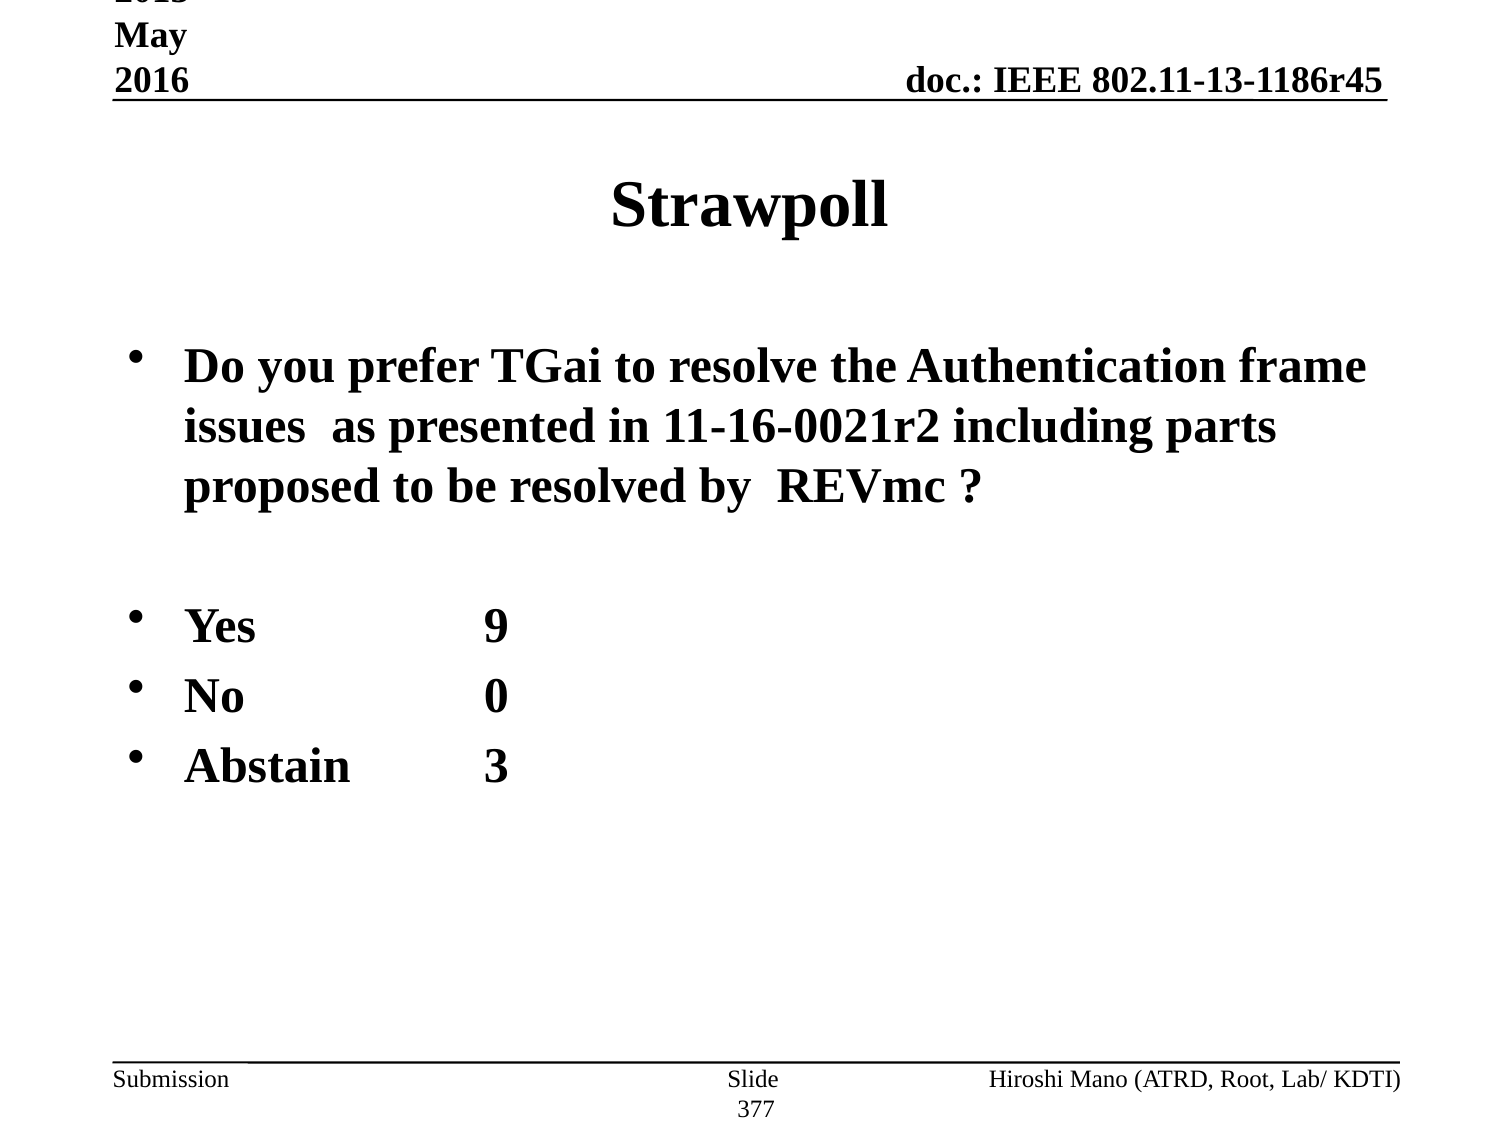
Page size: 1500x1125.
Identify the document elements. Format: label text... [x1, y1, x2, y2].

footer Hiroshi Mano (ATRD, Root, Lab/ KDTI) [984, 1061, 1402, 1093]
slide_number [114, 54, 261, 101]
list Do you prefer TGai to resolve the Authentication frame issues as presented in 11-16-0021r2 including parts proposed to be resolved by REVmc ? Yes 9 No 0 Abstain 3 [112, 324, 1388, 1001]
title Strawpoll [112, 112, 1388, 288]
slide_number Slide 377 [712, 1061, 800, 1093]
